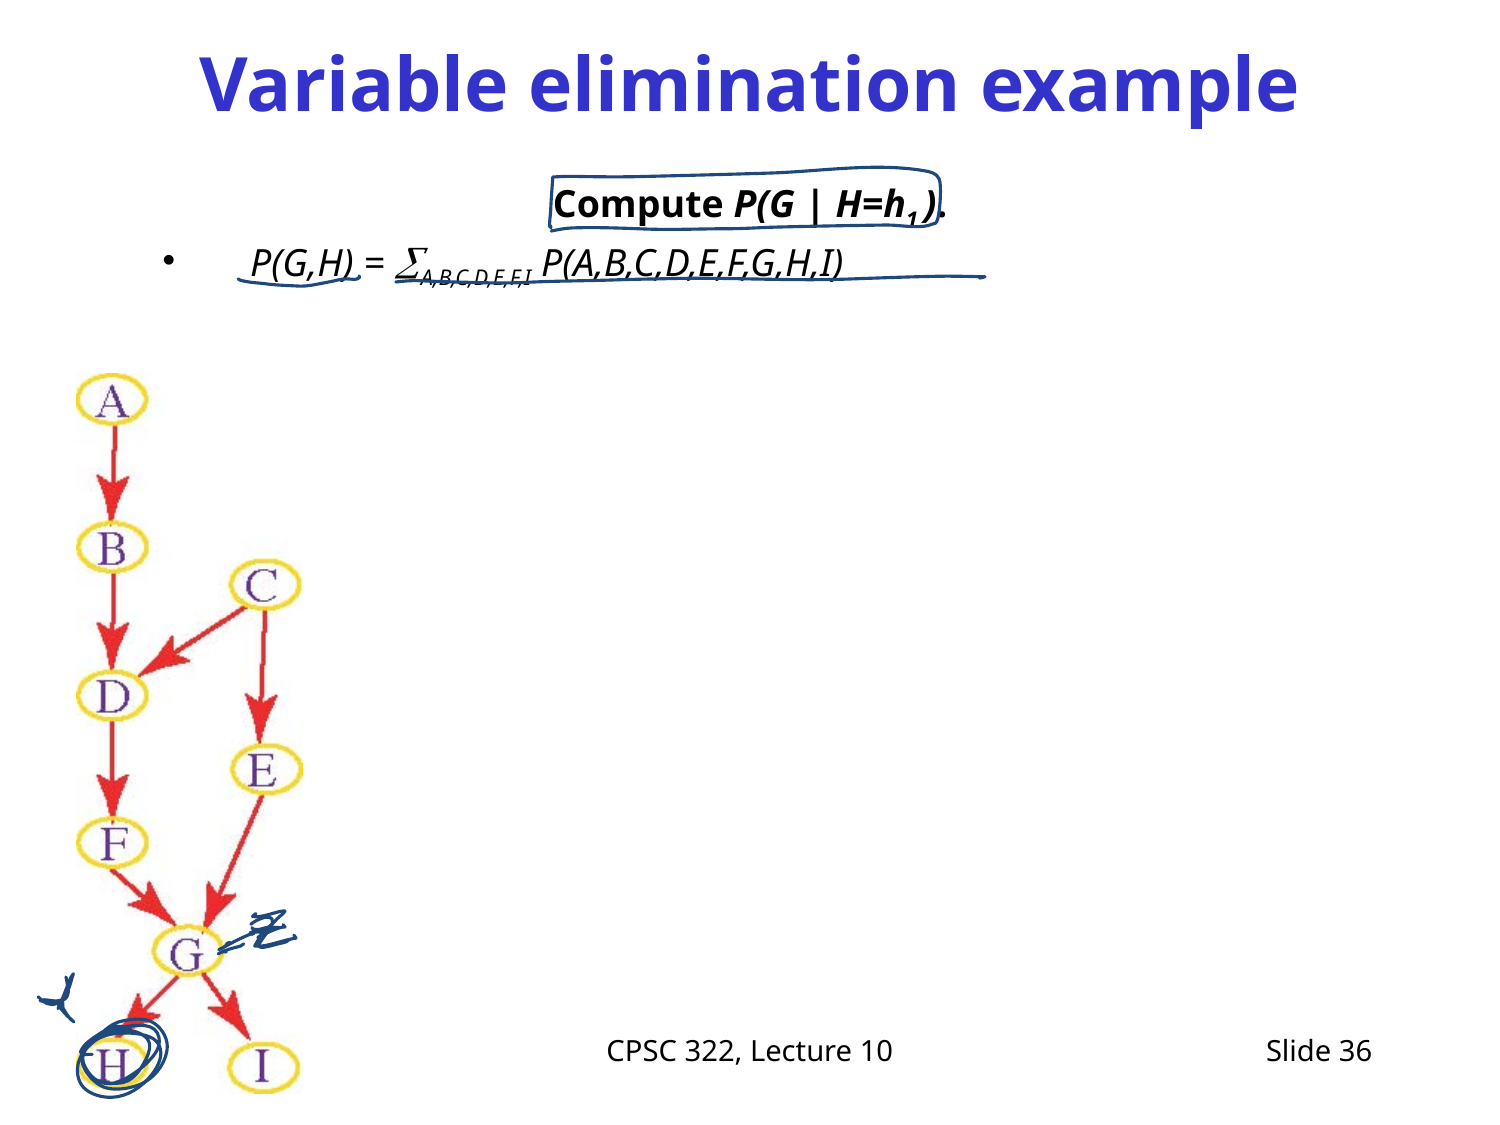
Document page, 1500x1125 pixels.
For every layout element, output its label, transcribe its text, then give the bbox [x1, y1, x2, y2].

picture [76, 373, 304, 1095]
picture [85, 1035, 148, 1081]
title Variable elimination example [49, 24, 1451, 138]
picture [110, 1052, 159, 1087]
picture [132, 1027, 157, 1038]
picture [80, 1064, 129, 1095]
list Compute P(G | H=h1 ). P(G,H) = A,B,C,D,E,F,I P(A,B,C,D,E,F,G,H,I) [147, 172, 1353, 347]
slide_number Slide 36 [1074, 1024, 1388, 1101]
picture [121, 1021, 153, 1026]
picture [76, 1079, 89, 1095]
footer CPSC 322, Lecture 10 [512, 1024, 988, 1101]
picture [157, 1029, 165, 1055]
picture [150, 1040, 156, 1056]
